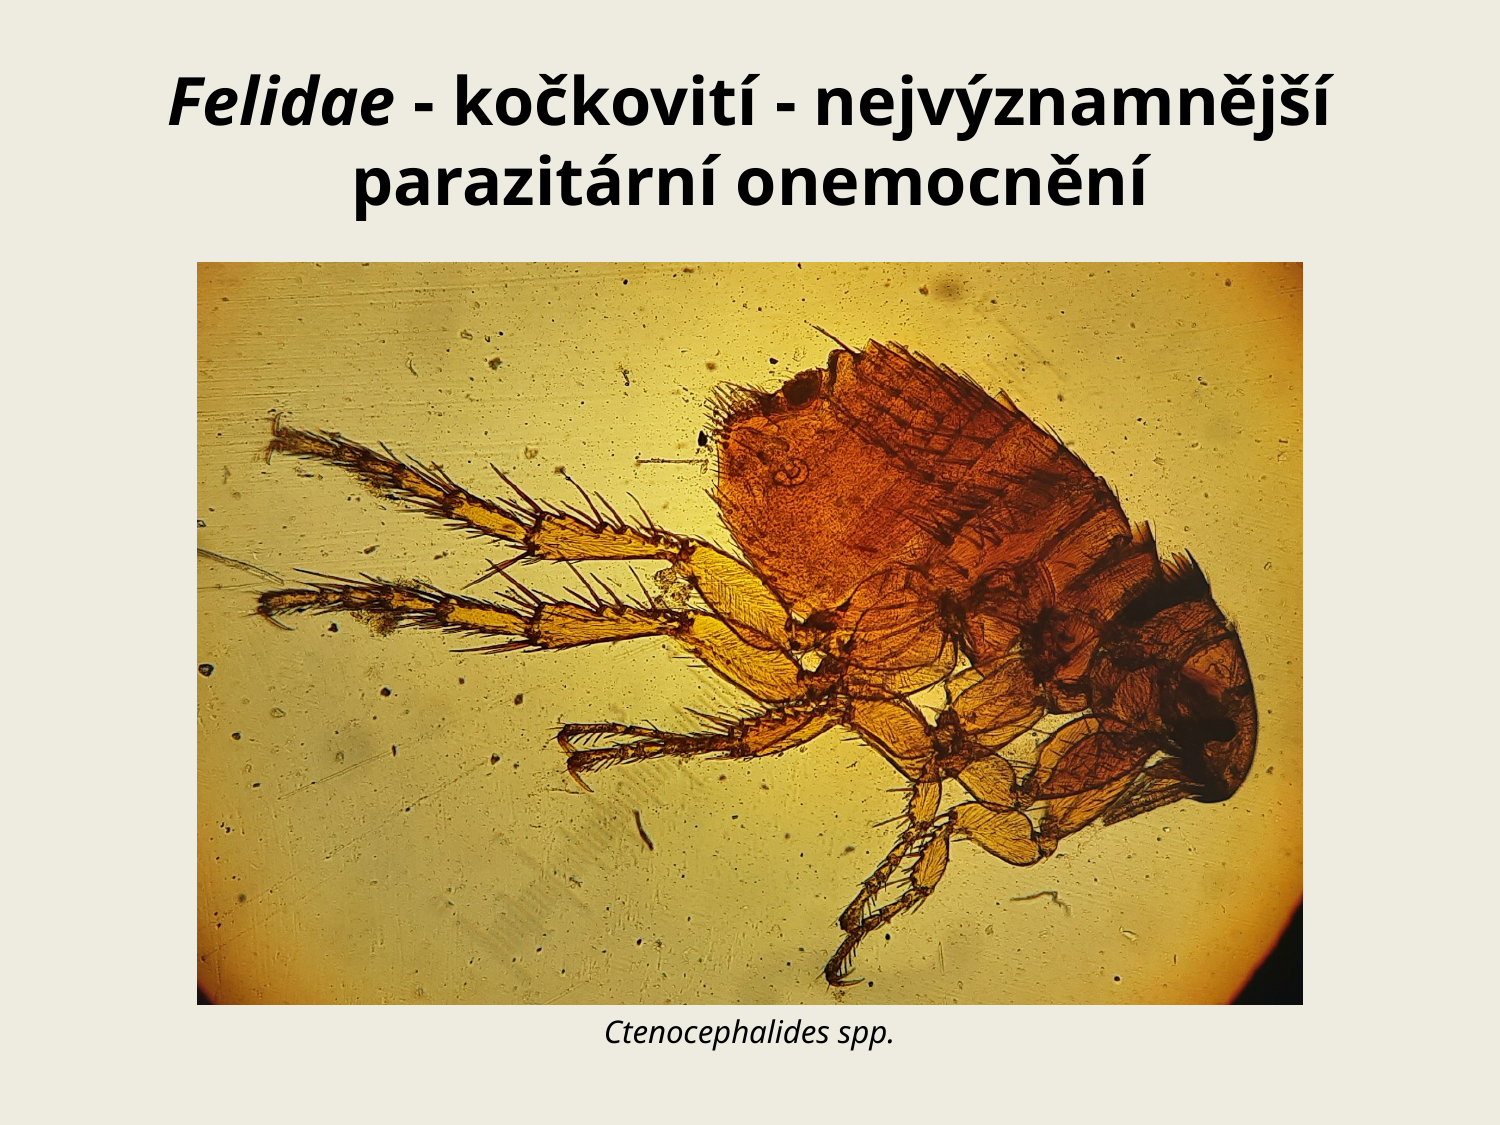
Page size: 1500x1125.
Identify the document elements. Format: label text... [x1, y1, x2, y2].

title Felidae - kočkovití - nejvýznamnější parazitární onemocnění [75, 45, 1425, 233]
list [196, 262, 1303, 1006]
text_box Ctenocephalides spp. [197, 1013, 1303, 1057]
